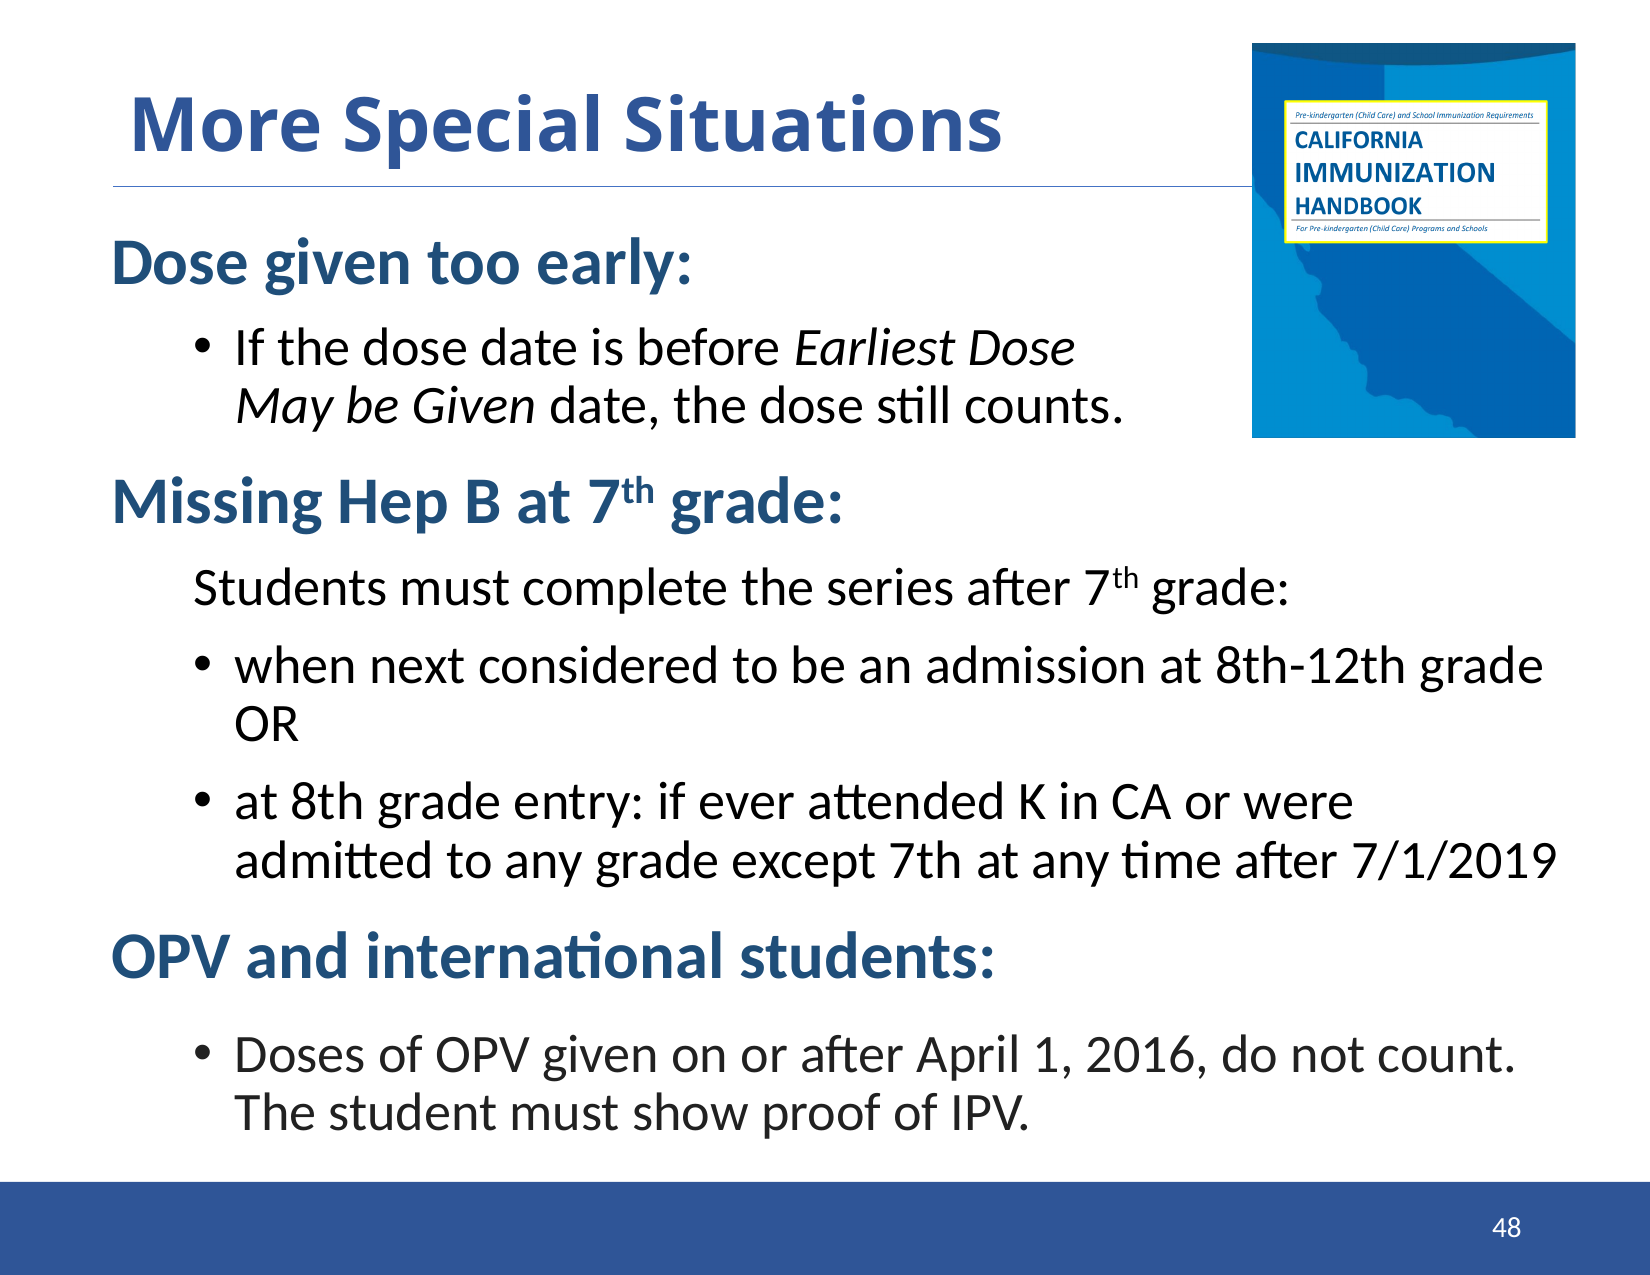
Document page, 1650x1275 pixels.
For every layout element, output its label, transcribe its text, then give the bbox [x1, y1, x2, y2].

picture [1252, 43, 1576, 438]
slide_number 48 [1165, 1192, 1537, 1260]
title More Special Situations [113, 67, 1252, 187]
list Dose given too early: If the dose date is before Earliest Dose May be Given date, the dose still counts. Missing Hep B at 7th grade: Students must complete the series after 7th grade: when next considered to be an admission at 8th-12th grade OR at 8th grade entry: if ever attended K in CA or were admitted to any grade except 7th at any time after 7/1/2019 OPV and international students: Doses of OPV given on or after April 1, 2016, do not count. The student must show proof of IPV. [95, 219, 1609, 1070]
